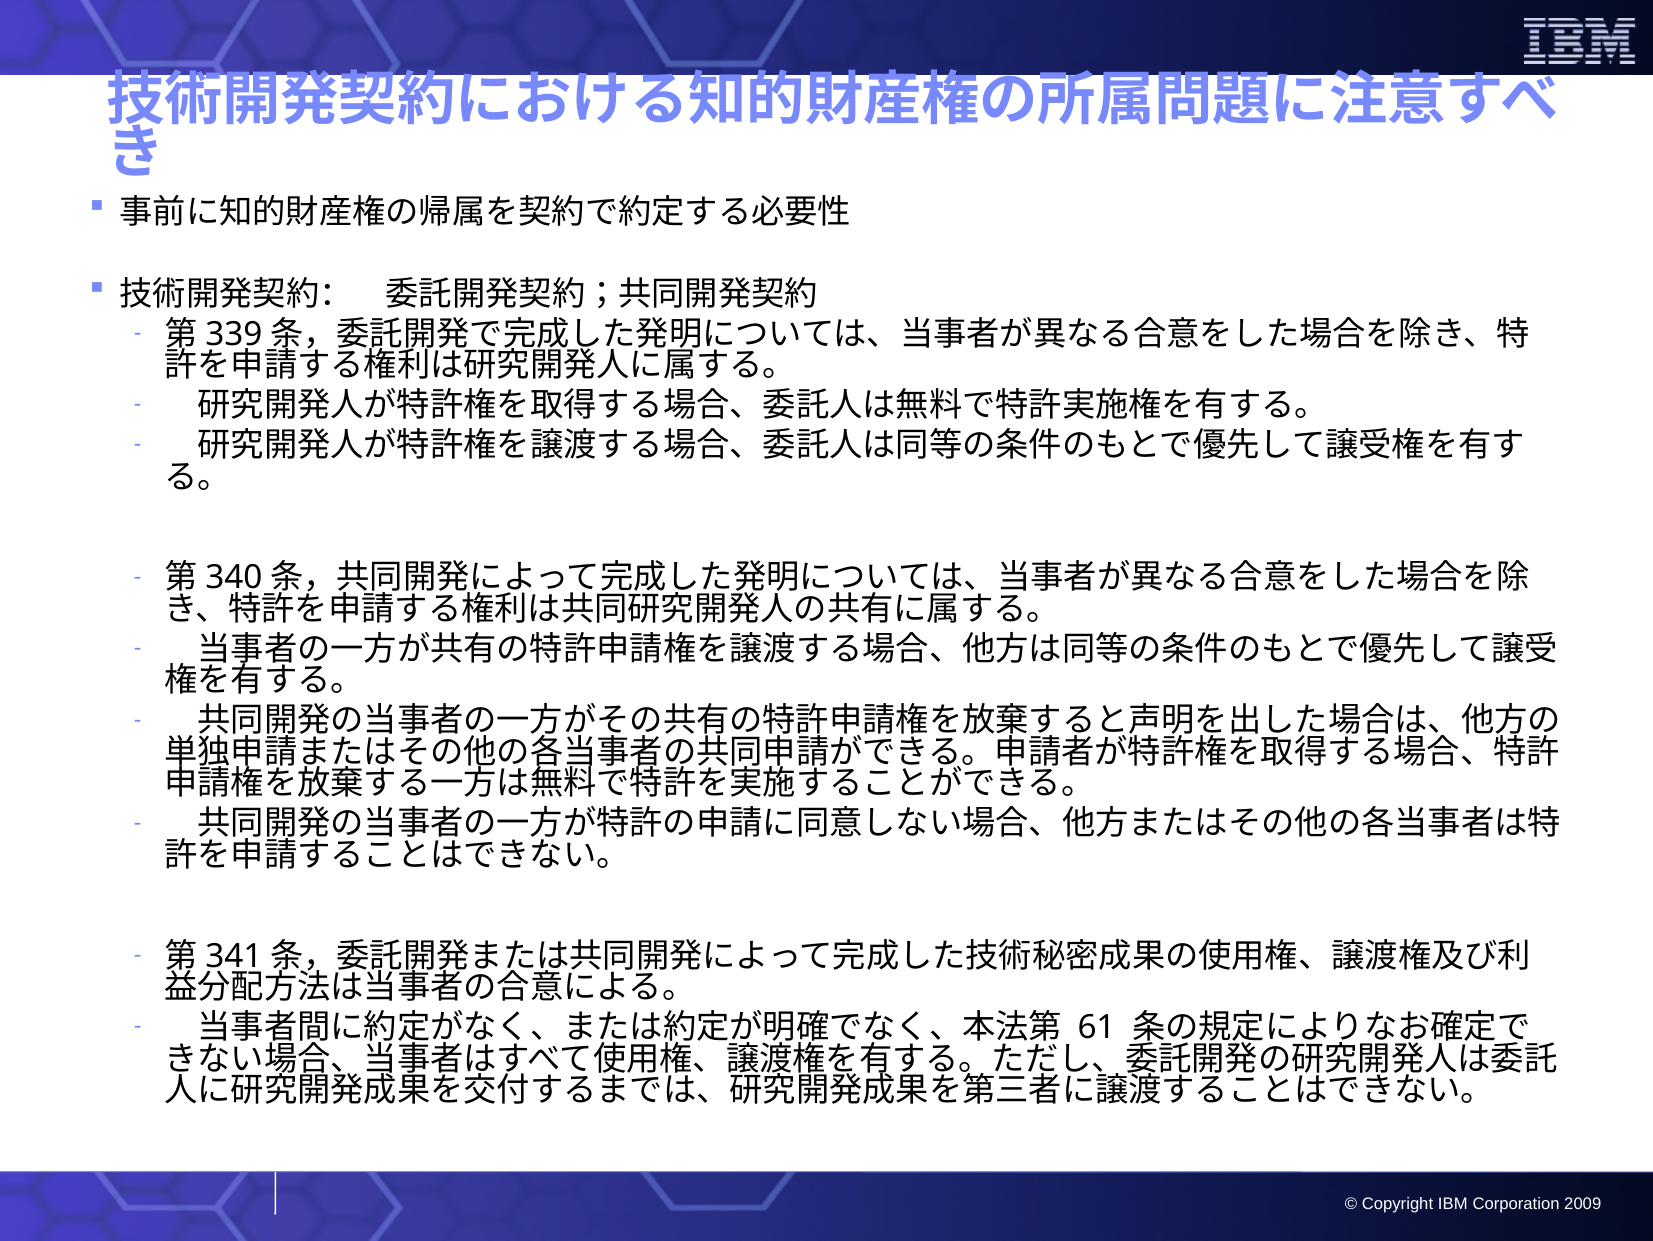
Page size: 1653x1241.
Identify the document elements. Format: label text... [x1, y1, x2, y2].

picture [0, 0, 1653, 75]
title 技術開発契約における知的財産権の所属問題に注意すべき [105, 100, 1593, 191]
list 事前に知的財産権の帰属を契約で約定する必要性 技術開発契約： 委託開発契約；共同開発契約 第339条，委託開発で完成した発明については、当事者が異なる合意をした場合を除き、特許を申請する権利は研究開発人に属する。 研究開発人が特許権を取得する場合、委託人は無料で特許実施権を有する。 研究開発人が特許権を譲渡する場合、委託人は同等の条件のもとで優先して譲受権を有する。 第340条，共同開発によって完成した発明については、当事者が異なる合意をした場合を除き、特許を申請する権利は共同研究開発人の共有に属する。 当事者の一方が共有の特許申請権を譲渡する場合、他方は同等の条件のもとで優先して譲受権を有する。 共同開発の当事者の一方がその共有の特許申請権を放棄すると声明を出した場合は、他方の単独申請またはその他の各当事者の共同申請ができる。申請者が特許権を取得する場合、特許申請権を放棄する一方は無料で特許を実施することができる。 共同開発の当事者の一方が特許の申請に同意しない場合、他方またはその他の各当事者は特許を申請することはできない。 第341条，委託開発または共同開発によって完成した技術秘密成果の使用権、譲渡権及び利益分配方法は当事者の合意による。 当事者間に約定がなく、または約定が明確でなく、本法第 61 条の規定によりなお確定できない場合、当事者はすべて使用権、譲渡権を有する。ただし、委託開発の研究開発人は委託人に研究開発成果を交付するまでは、研究開発成果を第三者に譲渡することはできない。 [81, 190, 1570, 1153]
picture [0, 1173, 1653, 1241]
